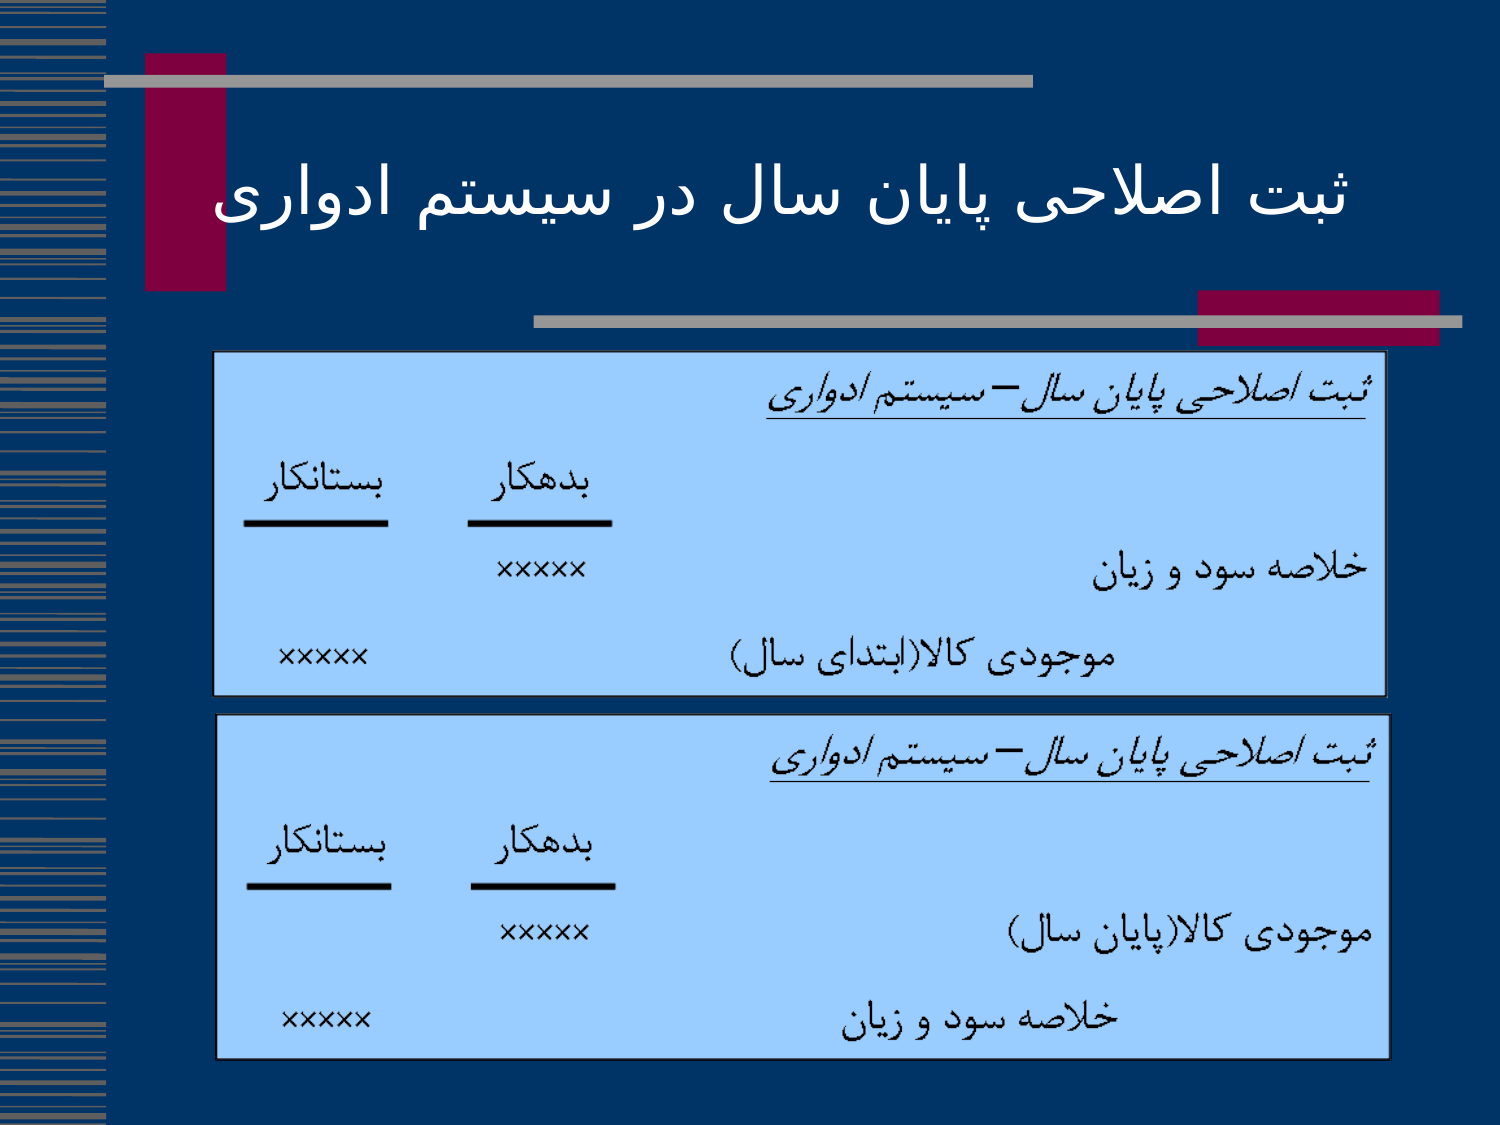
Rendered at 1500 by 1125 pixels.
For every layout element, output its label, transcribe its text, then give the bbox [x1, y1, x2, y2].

title ثبت اصلاحی پایان سال در سیستم ادواری [162, 99, 1400, 288]
picture [212, 349, 1388, 698]
picture [215, 712, 1392, 1061]
slide_number 237 [1140, 1046, 1500, 1122]
